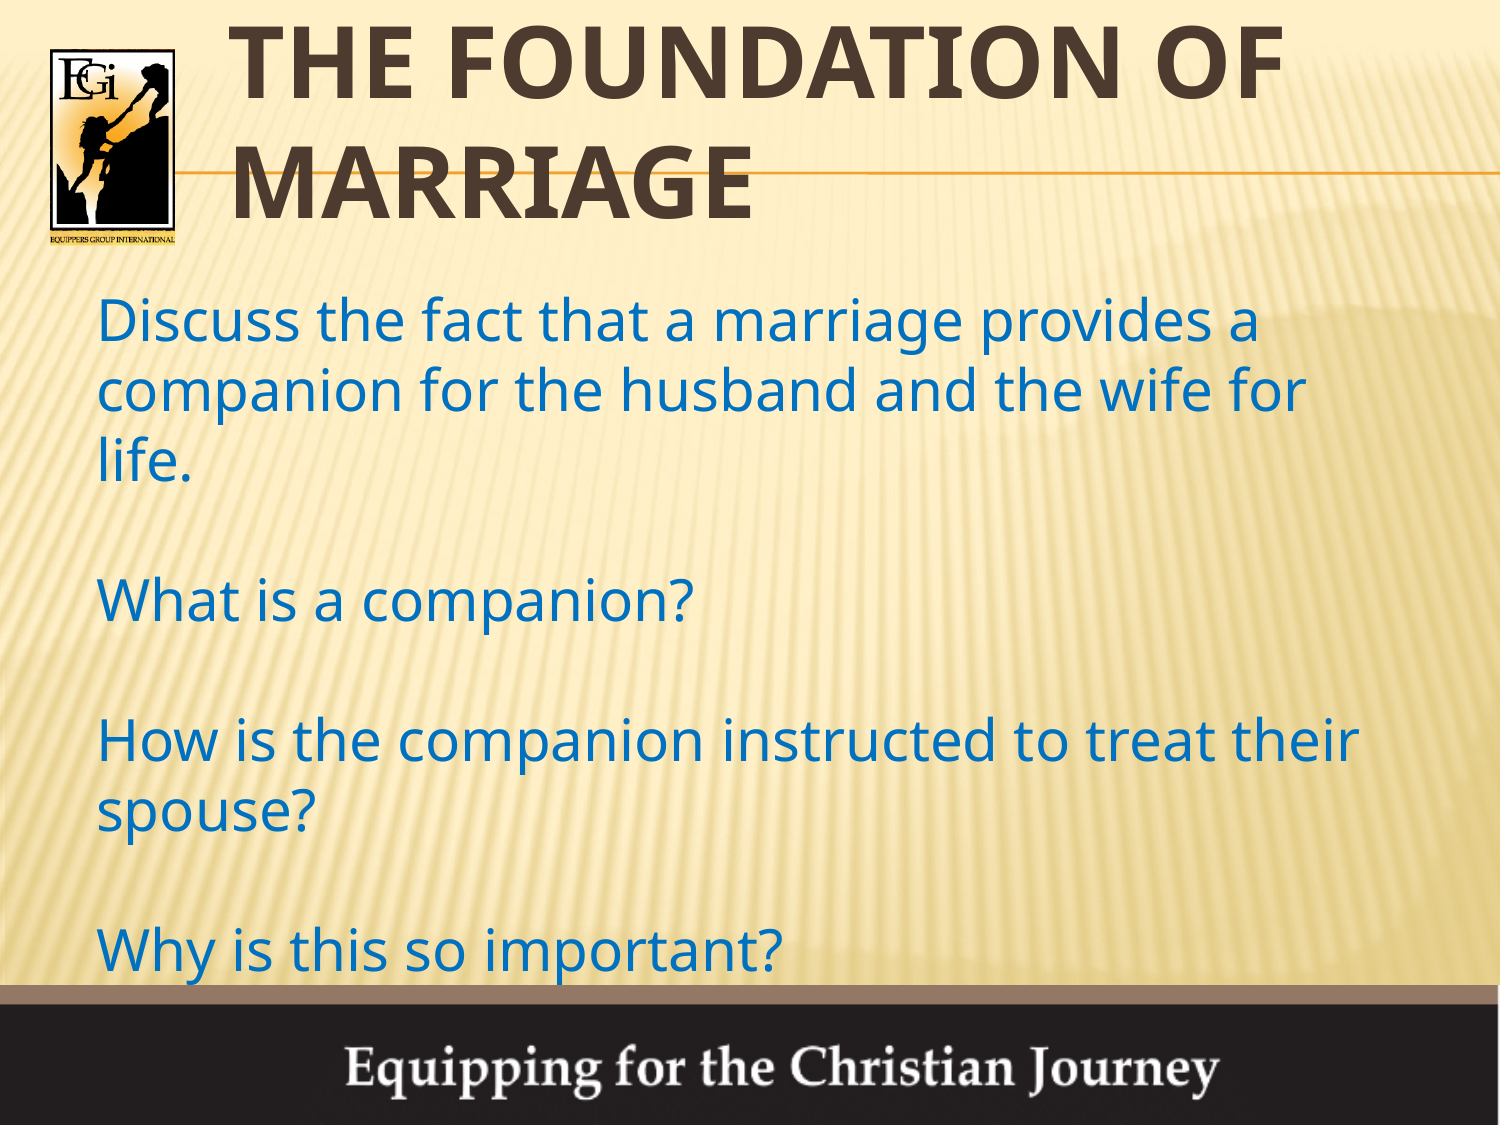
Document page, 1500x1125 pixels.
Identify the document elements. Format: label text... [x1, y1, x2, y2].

text_box Discuss the fact that a marriage provides a companion for the husband and the wife for life. What is a companion? How is the companion instructed to treat their spouse? Why is this so important? [80, 275, 1420, 983]
picture [0, 984, 1500, 1125]
title The Foundation of MARRIAGE [212, 50, 1457, 188]
picture [49, 49, 176, 246]
